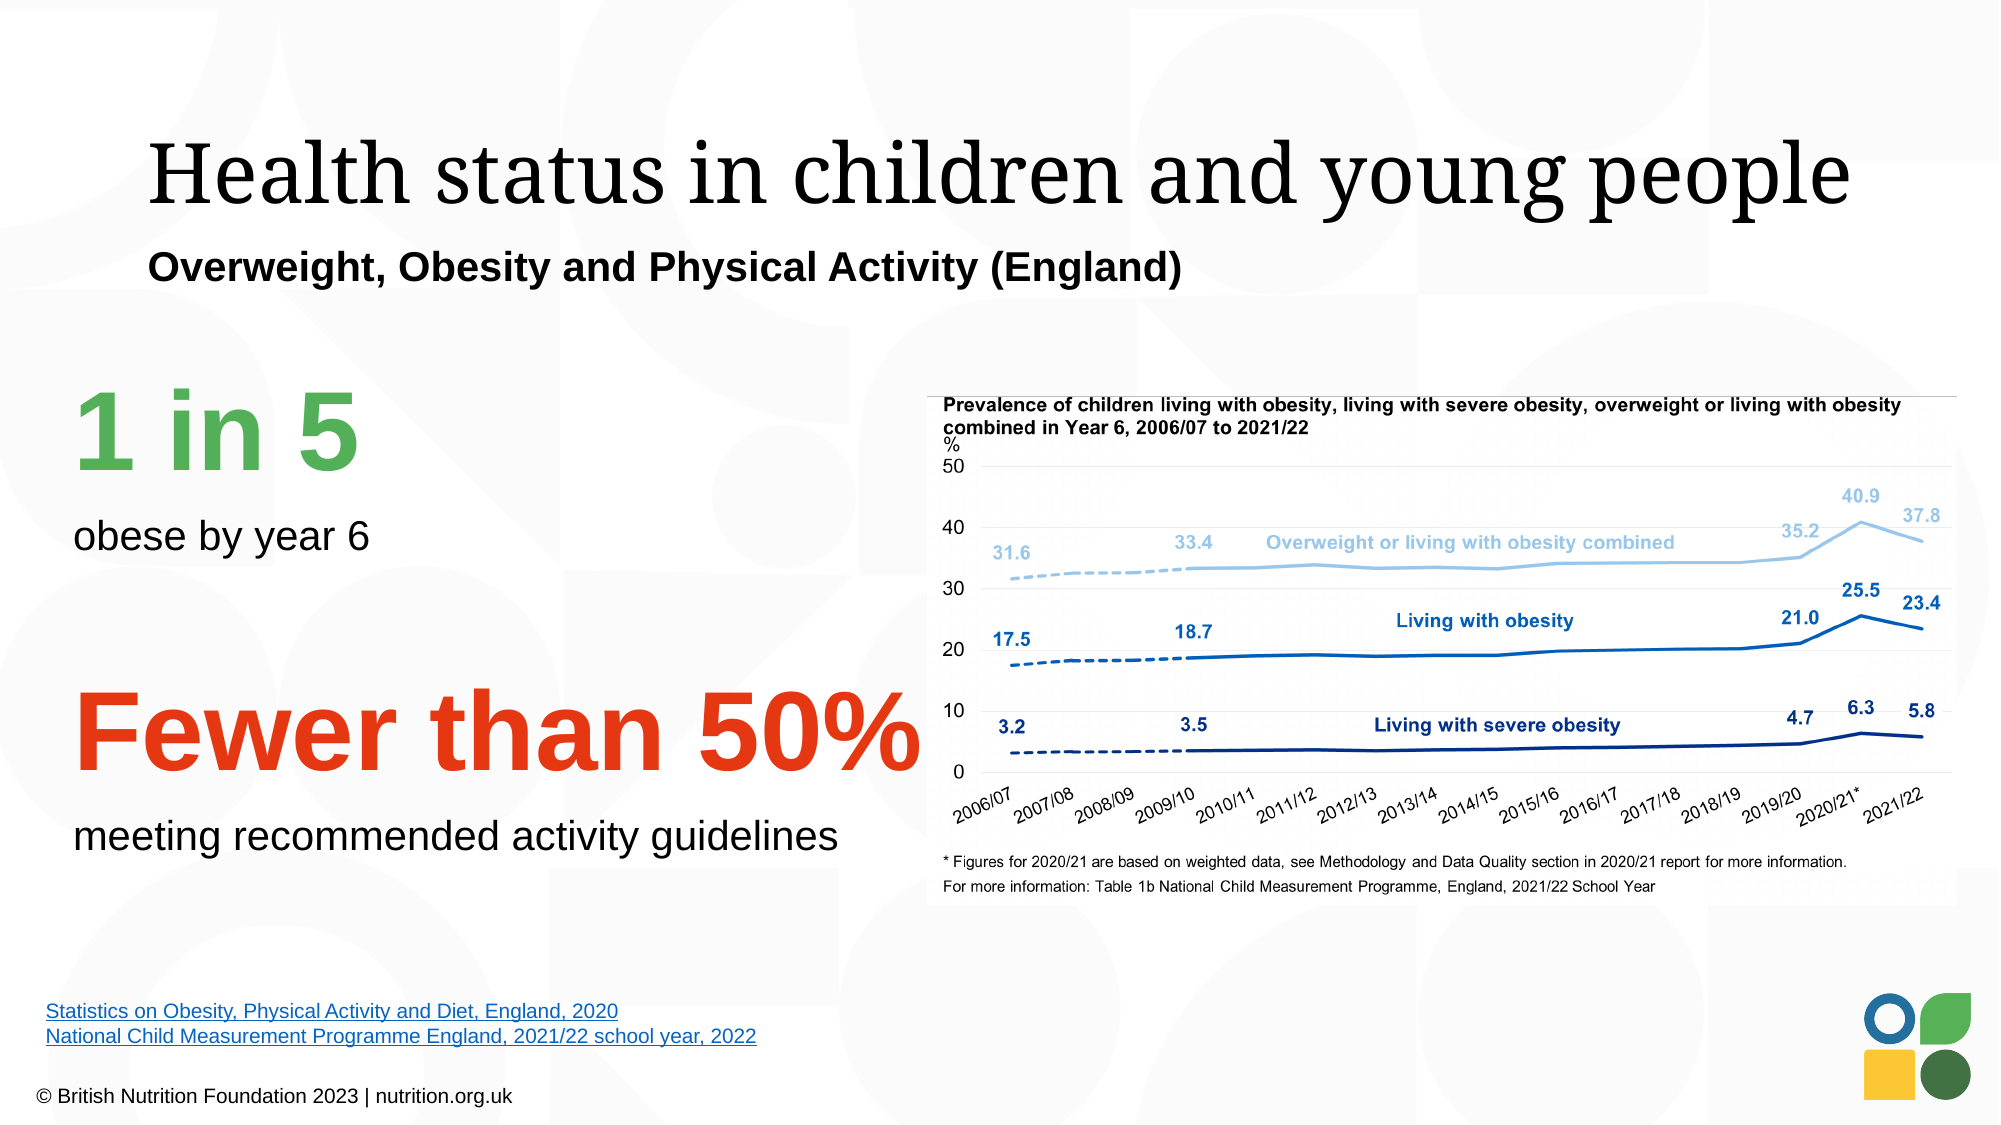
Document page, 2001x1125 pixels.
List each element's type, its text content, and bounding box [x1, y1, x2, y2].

list Overweight, Obesity and Physical Activity (England) [132, 238, 1870, 300]
text_box obese by year 6 [58, 500, 535, 587]
picture [927, 396, 1957, 906]
title Health status in children and young people [132, 115, 1870, 229]
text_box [58, 650, 927, 887]
picture [1864, 993, 1971, 1100]
text_box Statistics on Obesity, Physical Activity and Diet, England, 2020 National Child Measurement Programme England, 2021/22 school year, 2022 [30, 990, 1075, 1056]
list 1 in 5 [58, 350, 459, 500]
